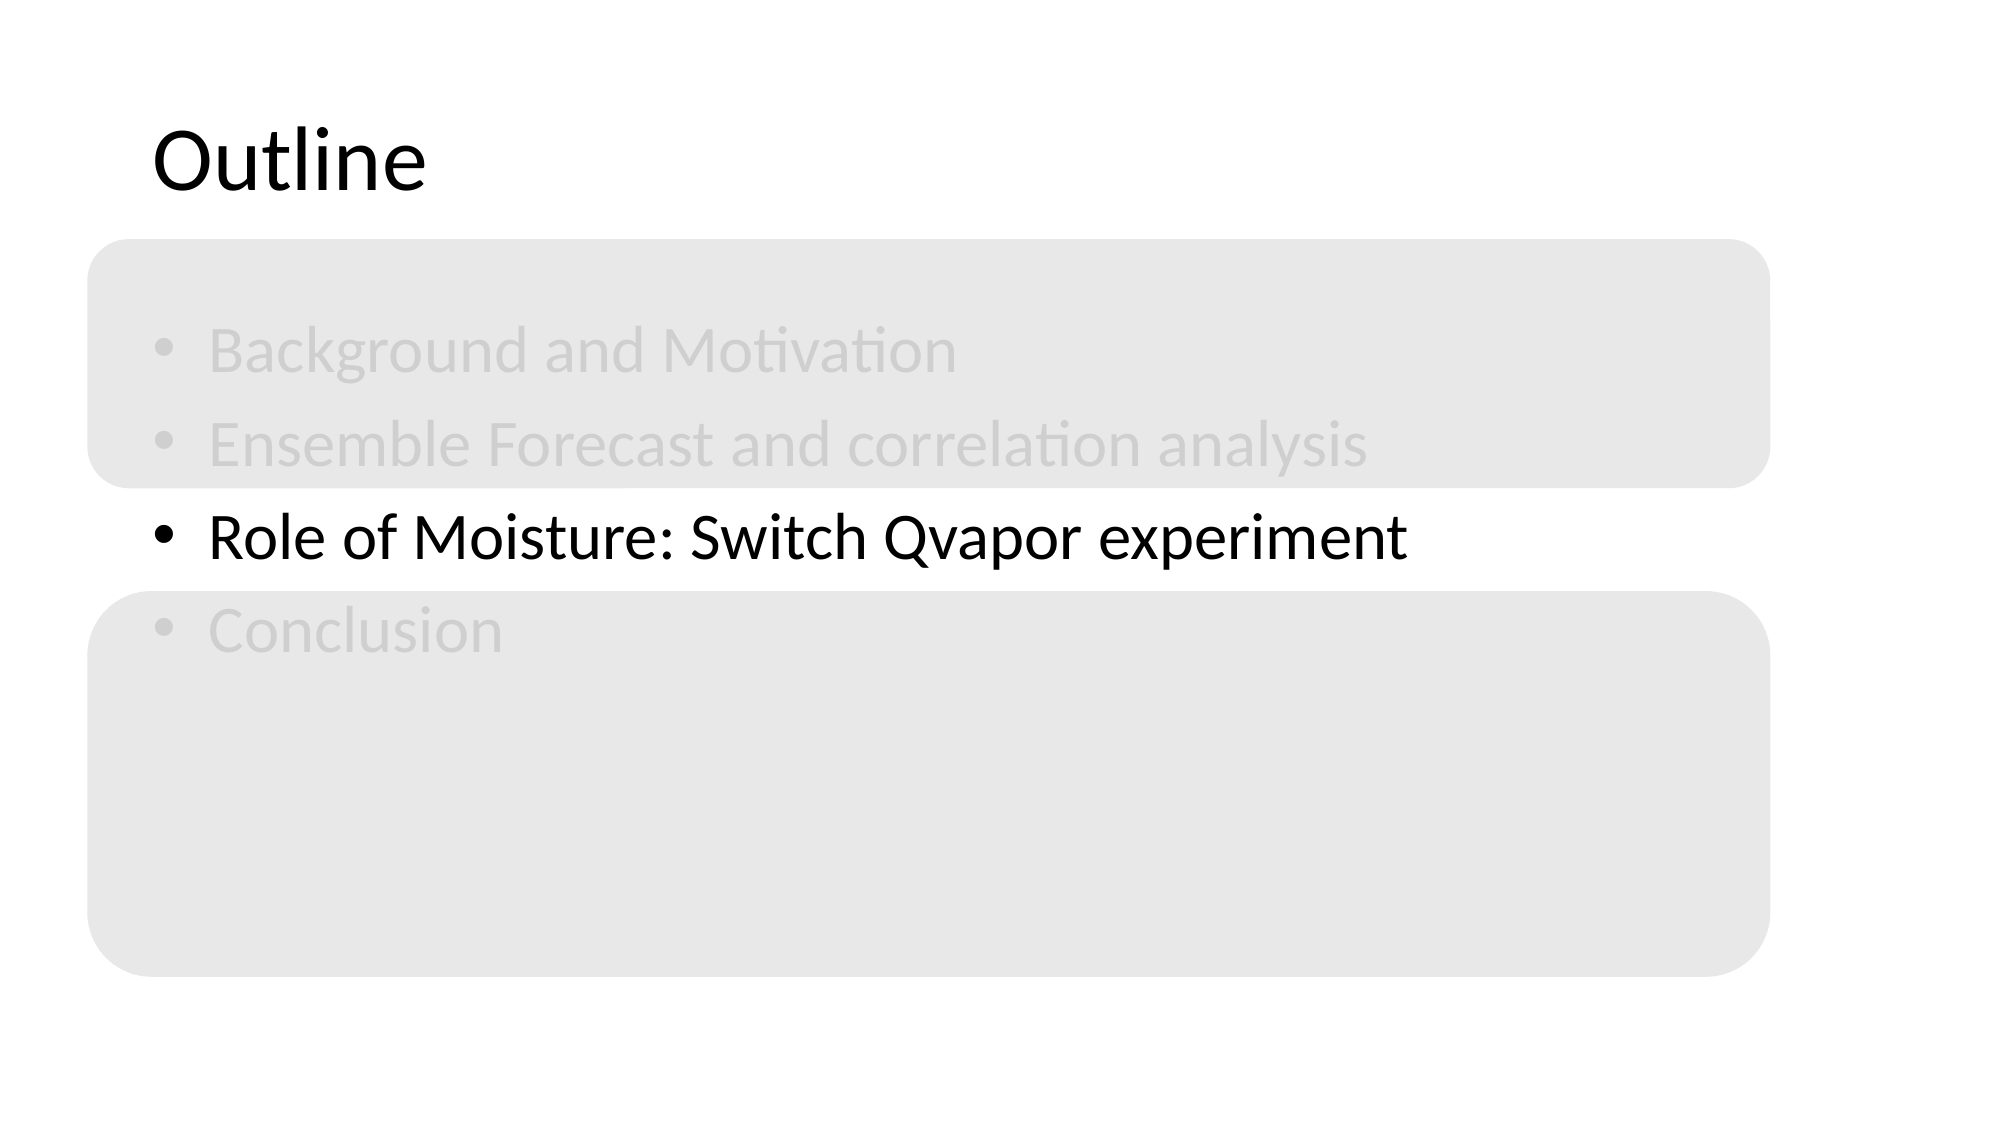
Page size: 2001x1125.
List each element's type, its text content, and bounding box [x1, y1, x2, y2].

text_box [86, 589, 1772, 978]
title Outline [137, 45, 1863, 263]
list Background and Motivation Ensemble Forecast and correlation analysis Role of Moisture: Switch Qvapor experiment Conclusion [137, 298, 1863, 1013]
text_box [86, 238, 1772, 490]
